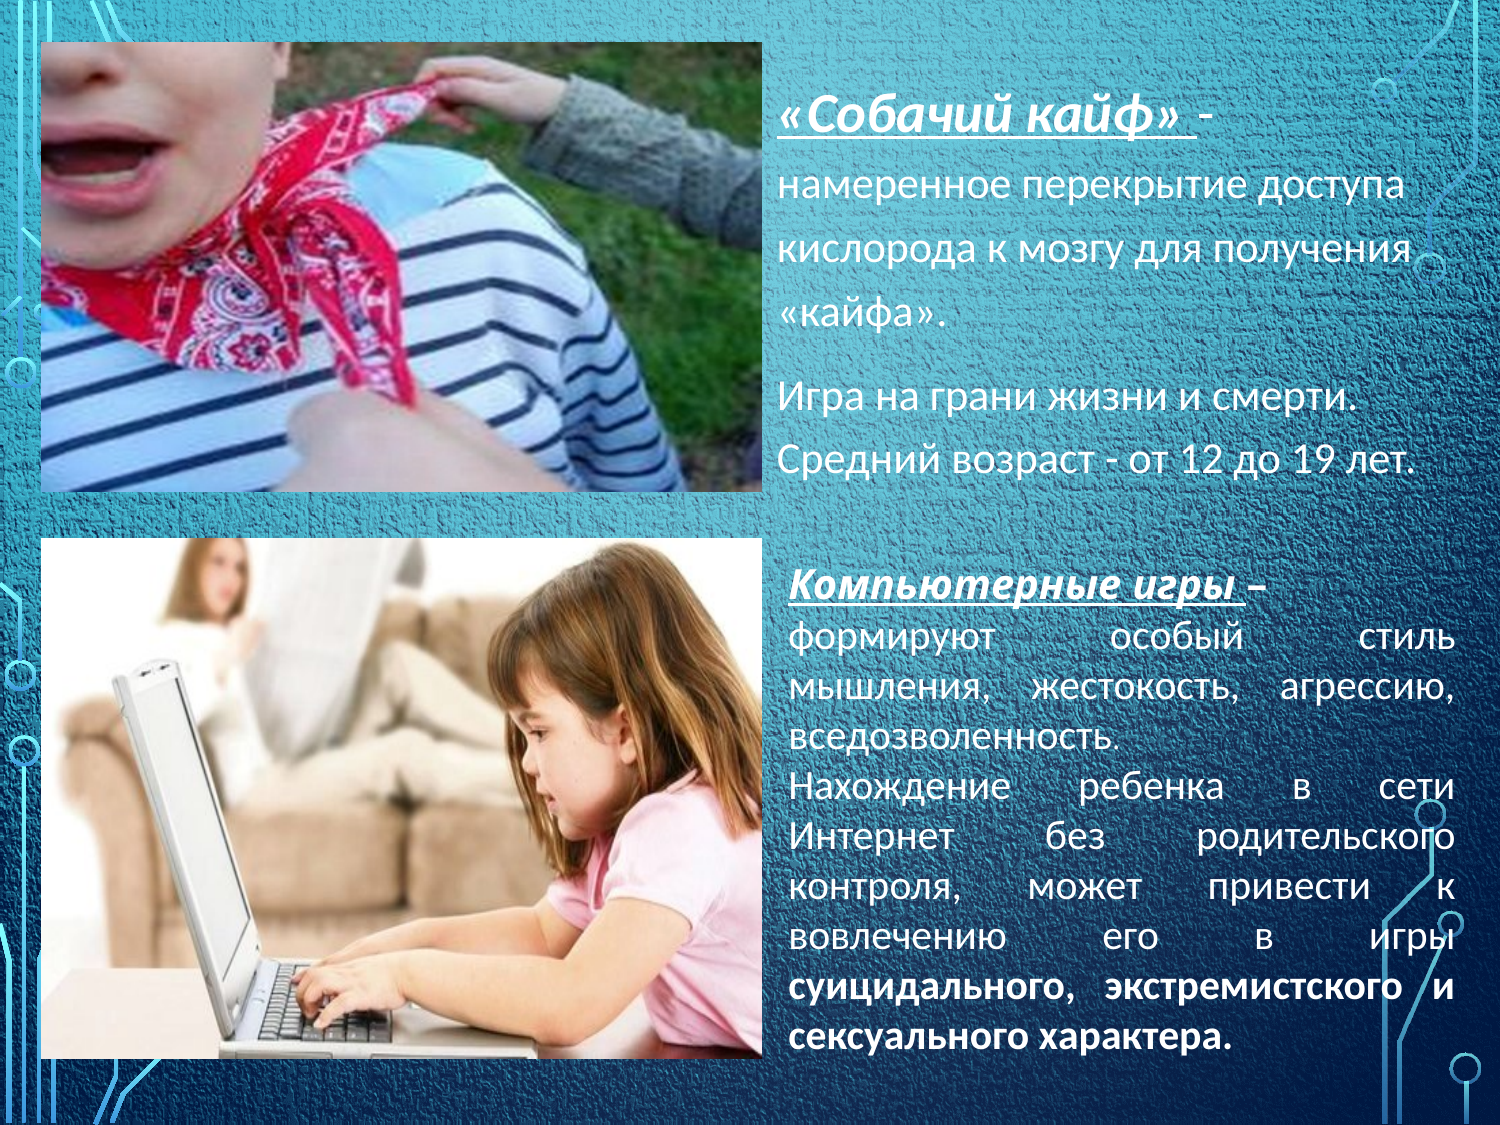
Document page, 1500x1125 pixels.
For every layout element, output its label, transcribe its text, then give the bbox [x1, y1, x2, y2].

list «Собачий кайф» - намеренное перекрытие доступа кислорода к мозгу для получения «кайфа». Игра на грани жизни и смерти. Средний возраст - от 12 до 19 лет. [763, 54, 1471, 492]
text_box Компьютерные игры – формируют особый стиль мышления, жестокость, агрессию, вседозволенность. Нахождение ребенка в сети Интернет без родительского контроля, может привести к вовлечению его в игры суицидального, экстремистского и сексуального характера. [773, 550, 1471, 1099]
picture [41, 42, 763, 492]
picture [41, 538, 763, 1059]
